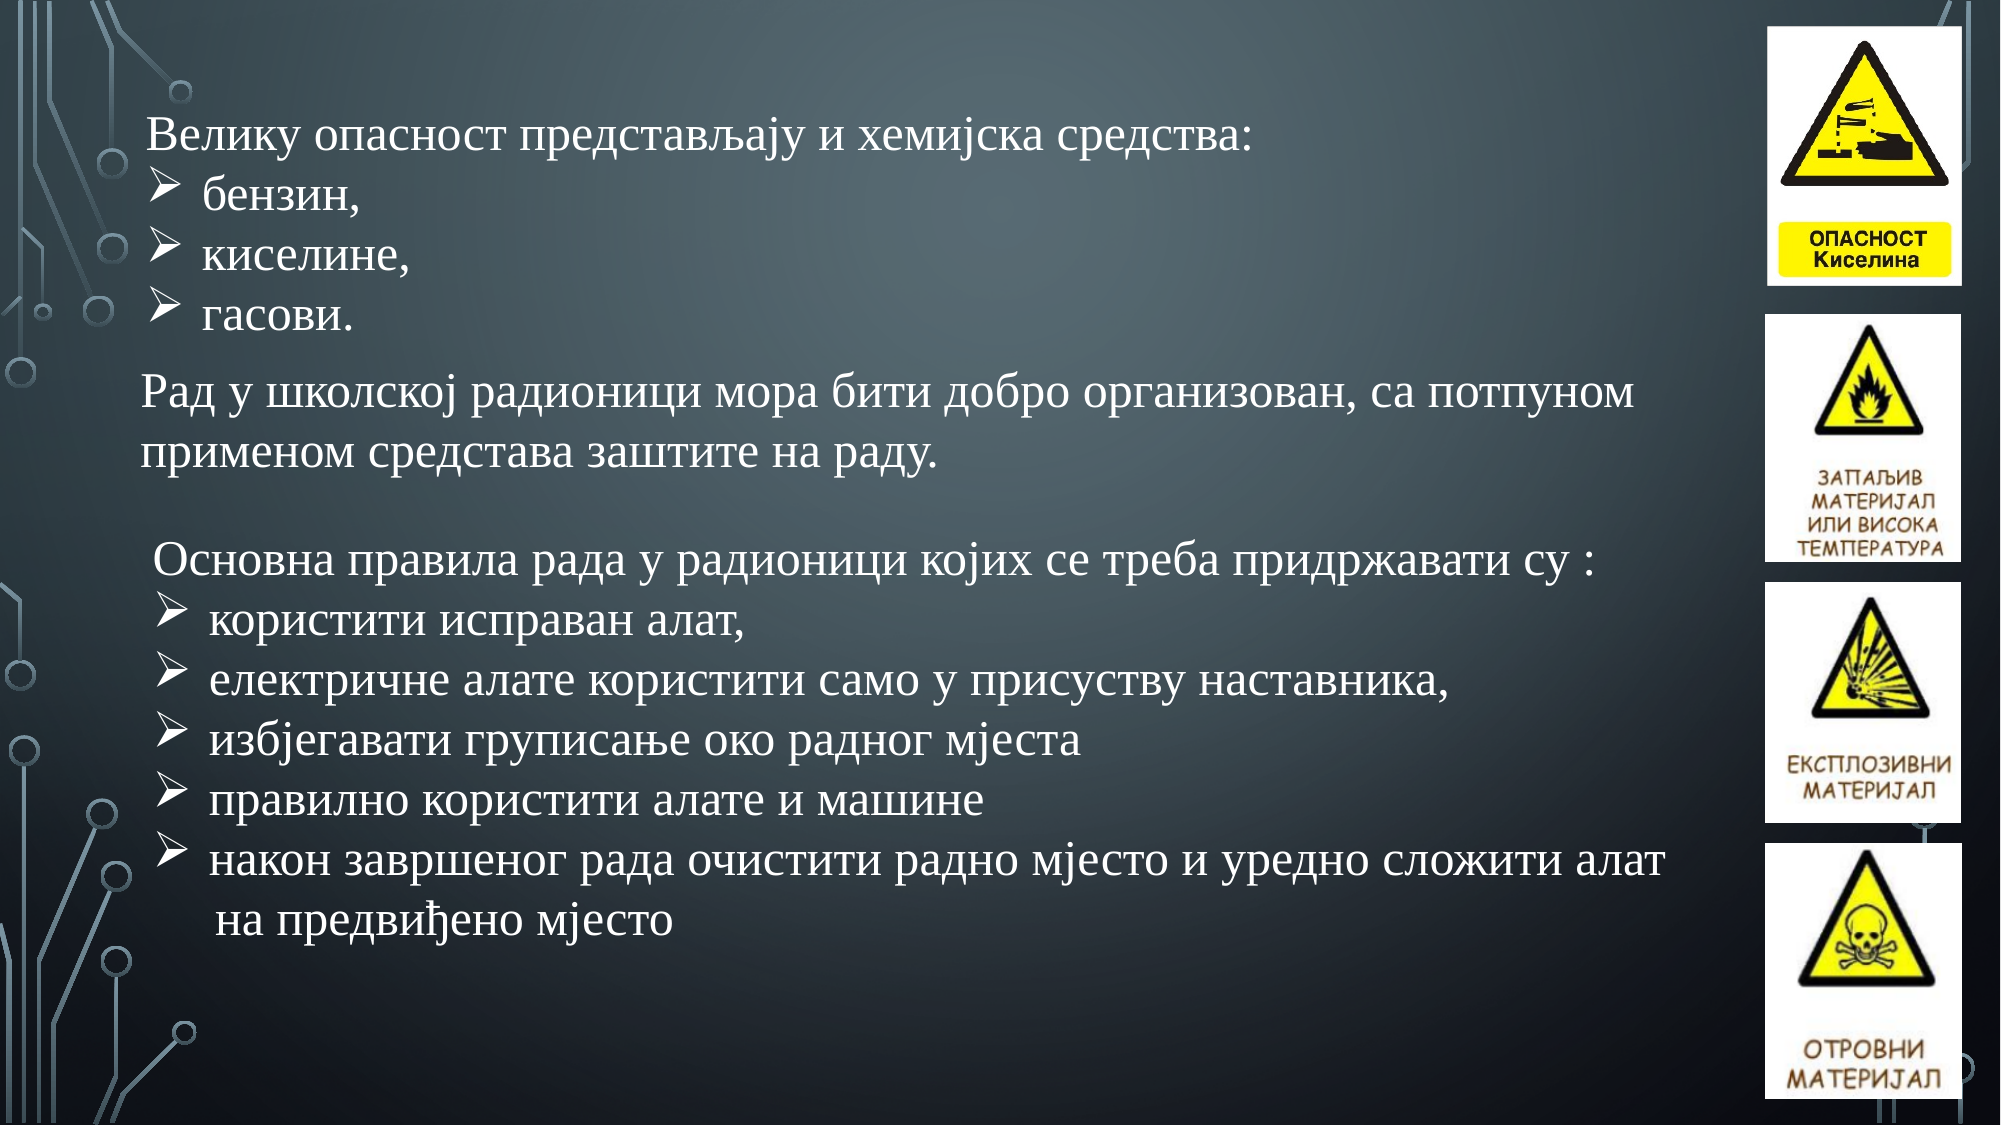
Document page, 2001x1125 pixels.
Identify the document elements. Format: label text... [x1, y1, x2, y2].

text_box Велику опасност представљају и хемијска средства: бензин, киселине, гасови. [130, 92, 1283, 348]
picture [1765, 314, 1961, 562]
text_box Рад у школској радионици мора бити добро организован, са потпуном применом средстава заштите на раду. [125, 350, 1744, 486]
picture [1765, 843, 1963, 1099]
text_box Основна правила рада у радионици којих се треба придржавати су : користити исправан алат, електричне алате користити само у присуству наставника, избјегавати груписање око радног мјеста правилно користити алате и машине након завршеног рада очистити радно мјесто и уредно сложити алат на предвиђено мјесто [138, 517, 1694, 1013]
picture [1766, 25, 1963, 287]
picture [1765, 582, 1961, 823]
